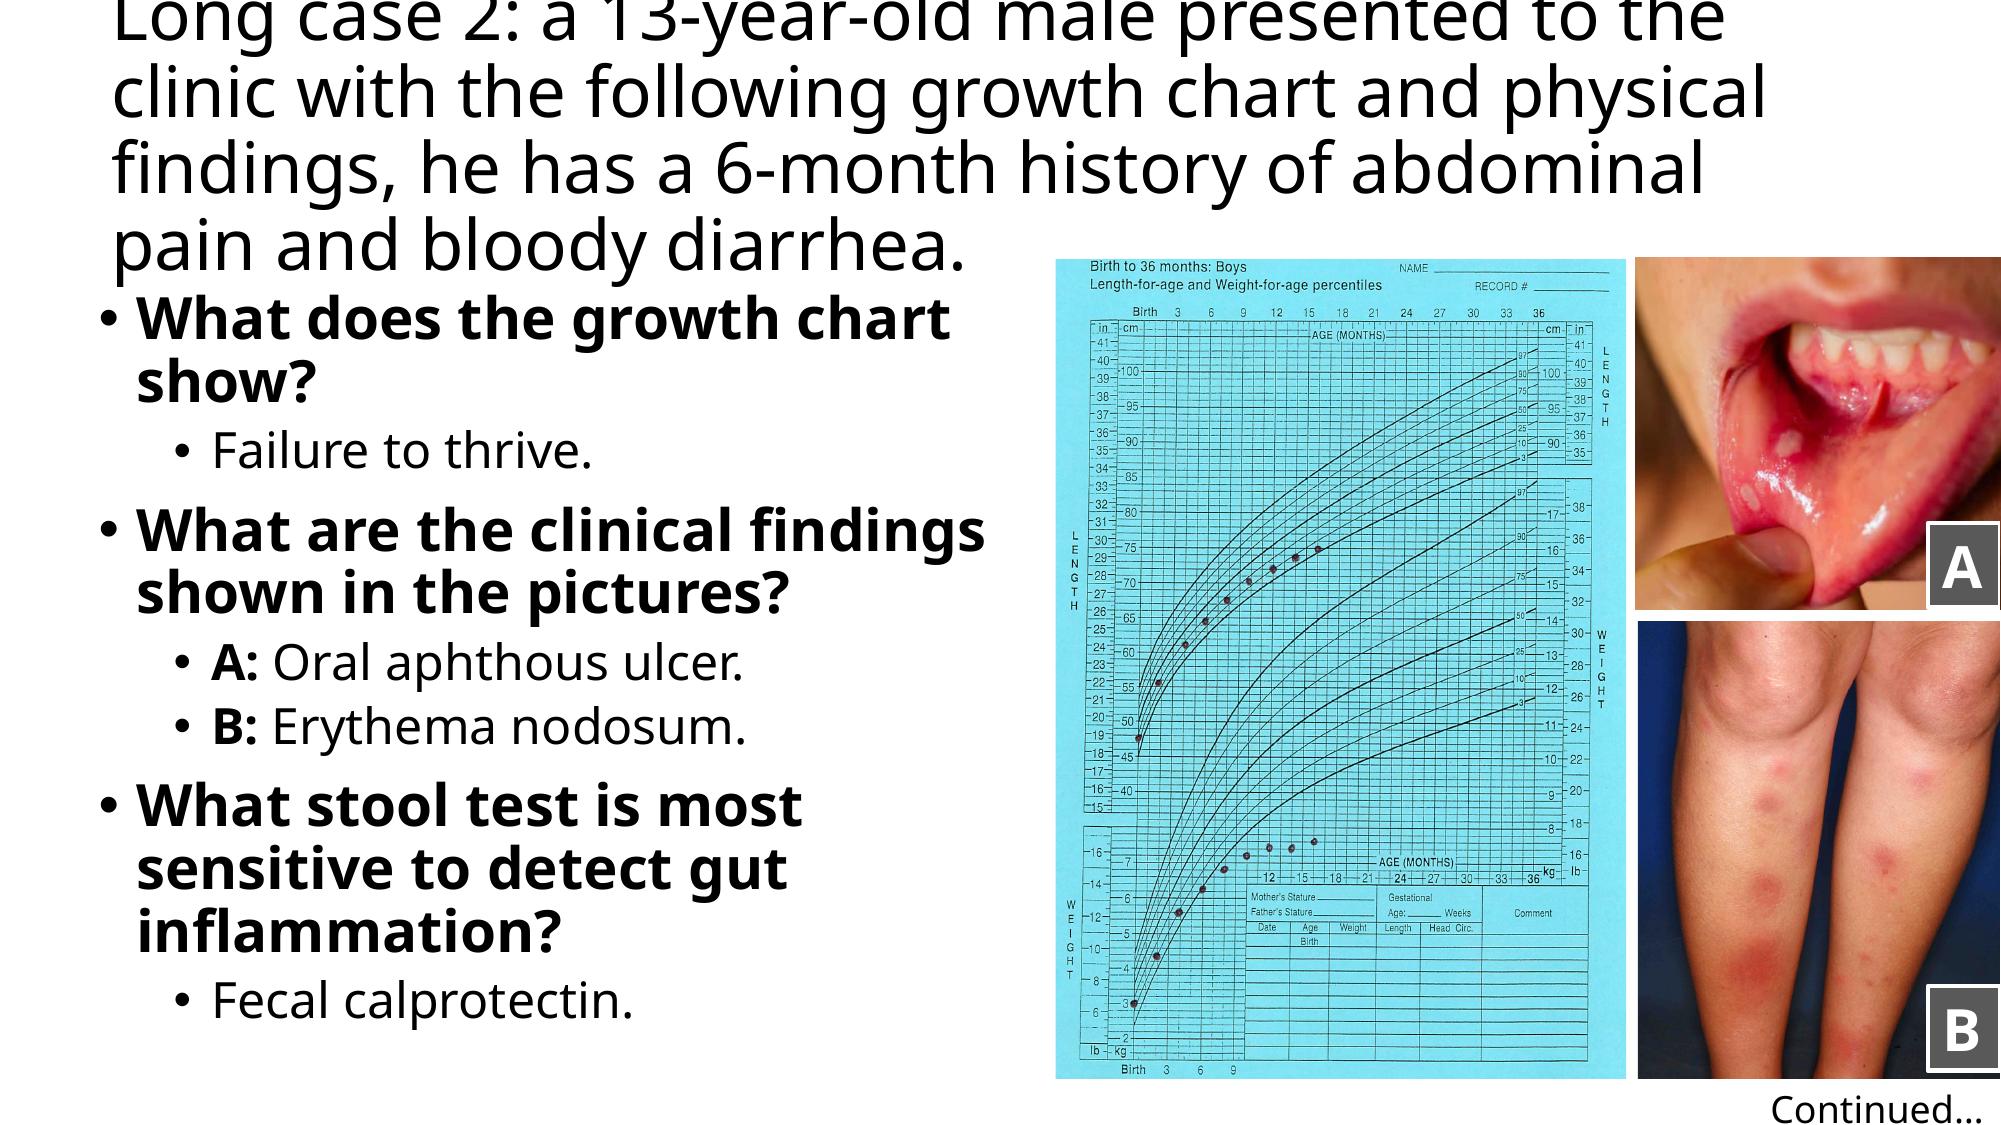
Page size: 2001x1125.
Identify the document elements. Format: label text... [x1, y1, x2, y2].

title Long case 2: a 13-year-old male presented to the clinic with the following growth chart and physical findings, he has a 6-month history of abdominal pain and bloody diarrhea. [96, 46, 1822, 220]
text_box Continued… [1755, 1080, 2000, 1125]
list What does the growth chart show? Failure to thrive. What are the clinical findings shown in the pictures? A: Oral aphthous ulcer. B: Erythema nodosum. What stool test is most sensitive to detect gut inflammation? Fecal calprotectin. [83, 282, 1033, 1015]
picture [1637, 621, 2000, 1080]
picture [1055, 258, 1627, 1080]
picture [1634, 256, 2001, 610]
